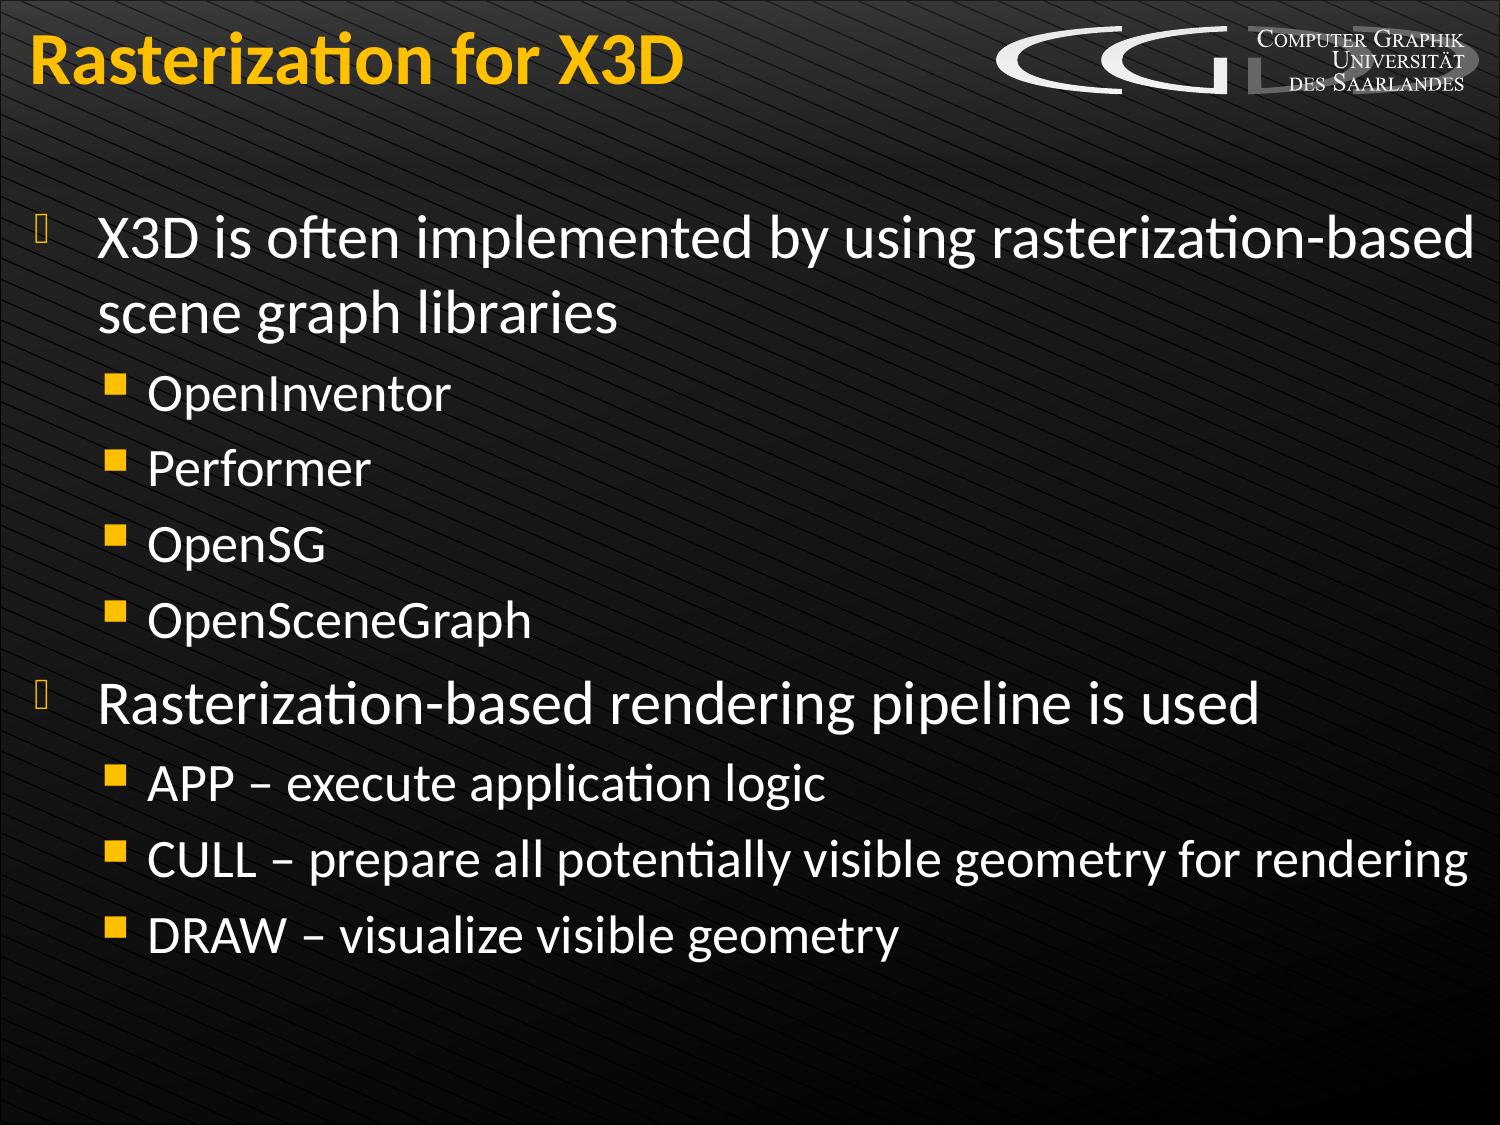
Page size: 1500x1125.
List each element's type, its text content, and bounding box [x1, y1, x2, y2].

list X3D is often implemented by using rasterization-based scene graph libraries OpenInventor Performer OpenSG OpenSceneGraph Rasterization-based rendering pipeline is used APP – execute application logic CULL – prepare all potentially visible geometry for rendering DRAW – visualize visible geometry [0, 172, 1499, 1125]
title Rasterization for X3D [0, 0, 991, 100]
